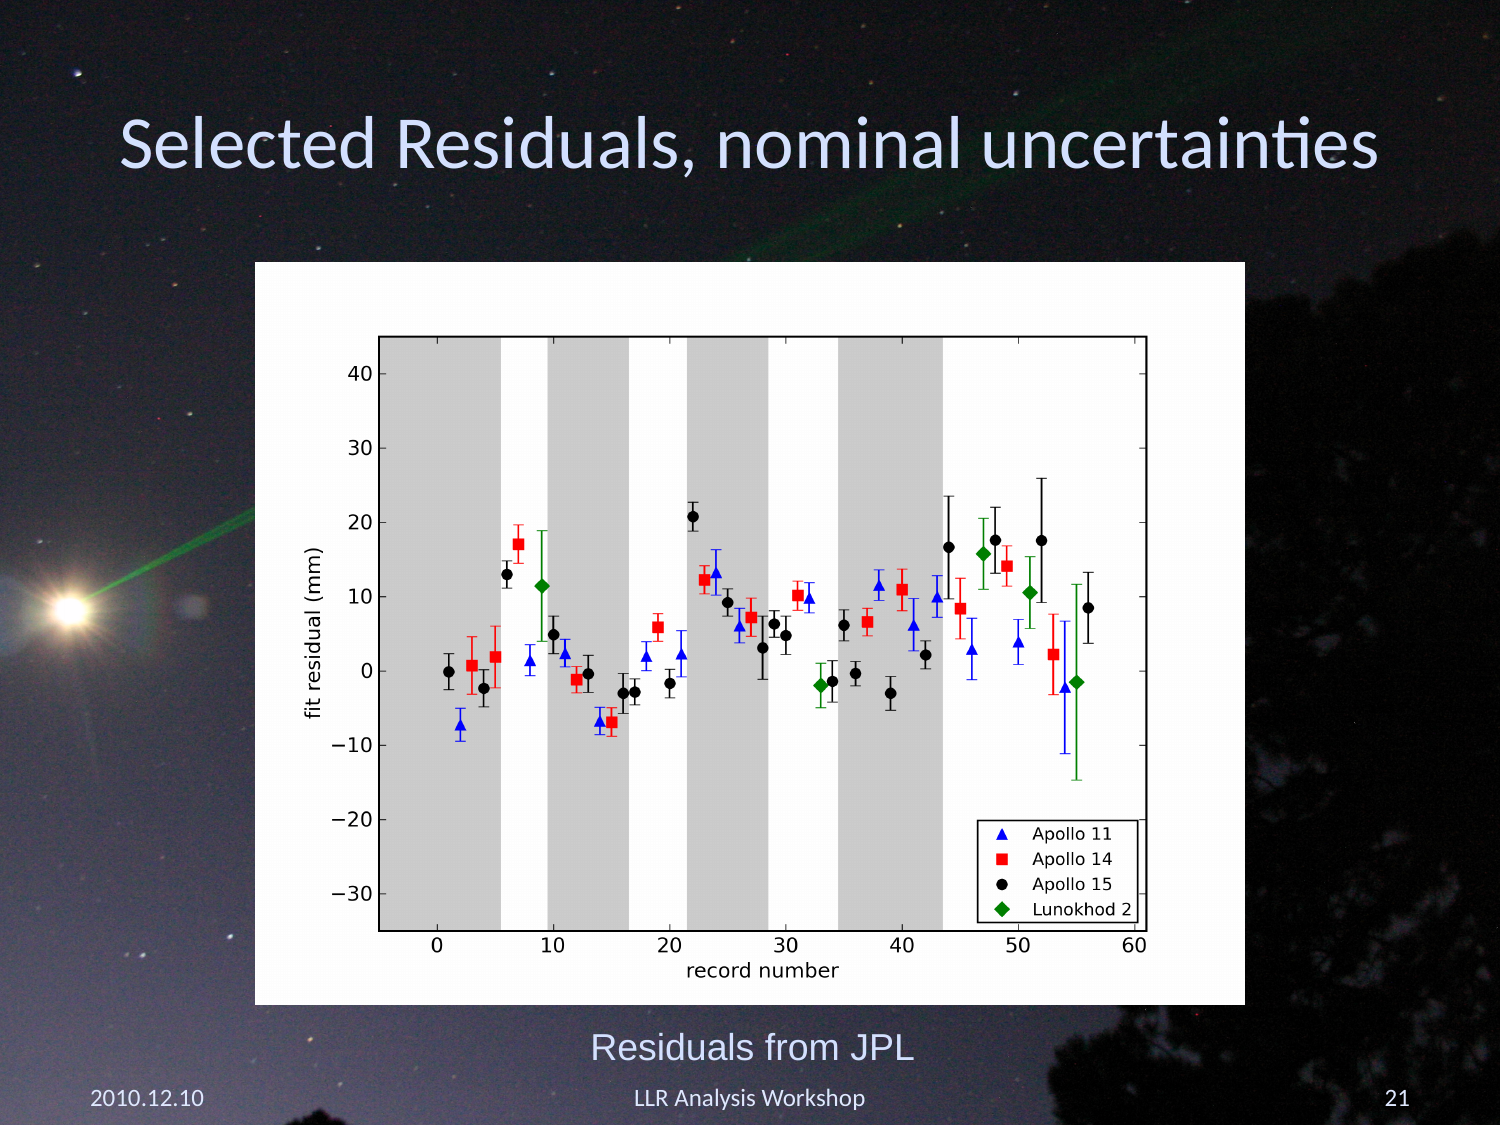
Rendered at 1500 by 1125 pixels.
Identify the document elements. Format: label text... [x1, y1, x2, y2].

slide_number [75, 1066, 425, 1125]
picture [0, 0, 1500, 1125]
footer LLR Analysis Workshop [512, 1066, 988, 1125]
slide_number 21 [1074, 1066, 1425, 1125]
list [74, 262, 1426, 1006]
text_box Residuals from JPL [575, 1015, 930, 1076]
title Selected Residuals, nominal uncertainties [74, 44, 1426, 233]
